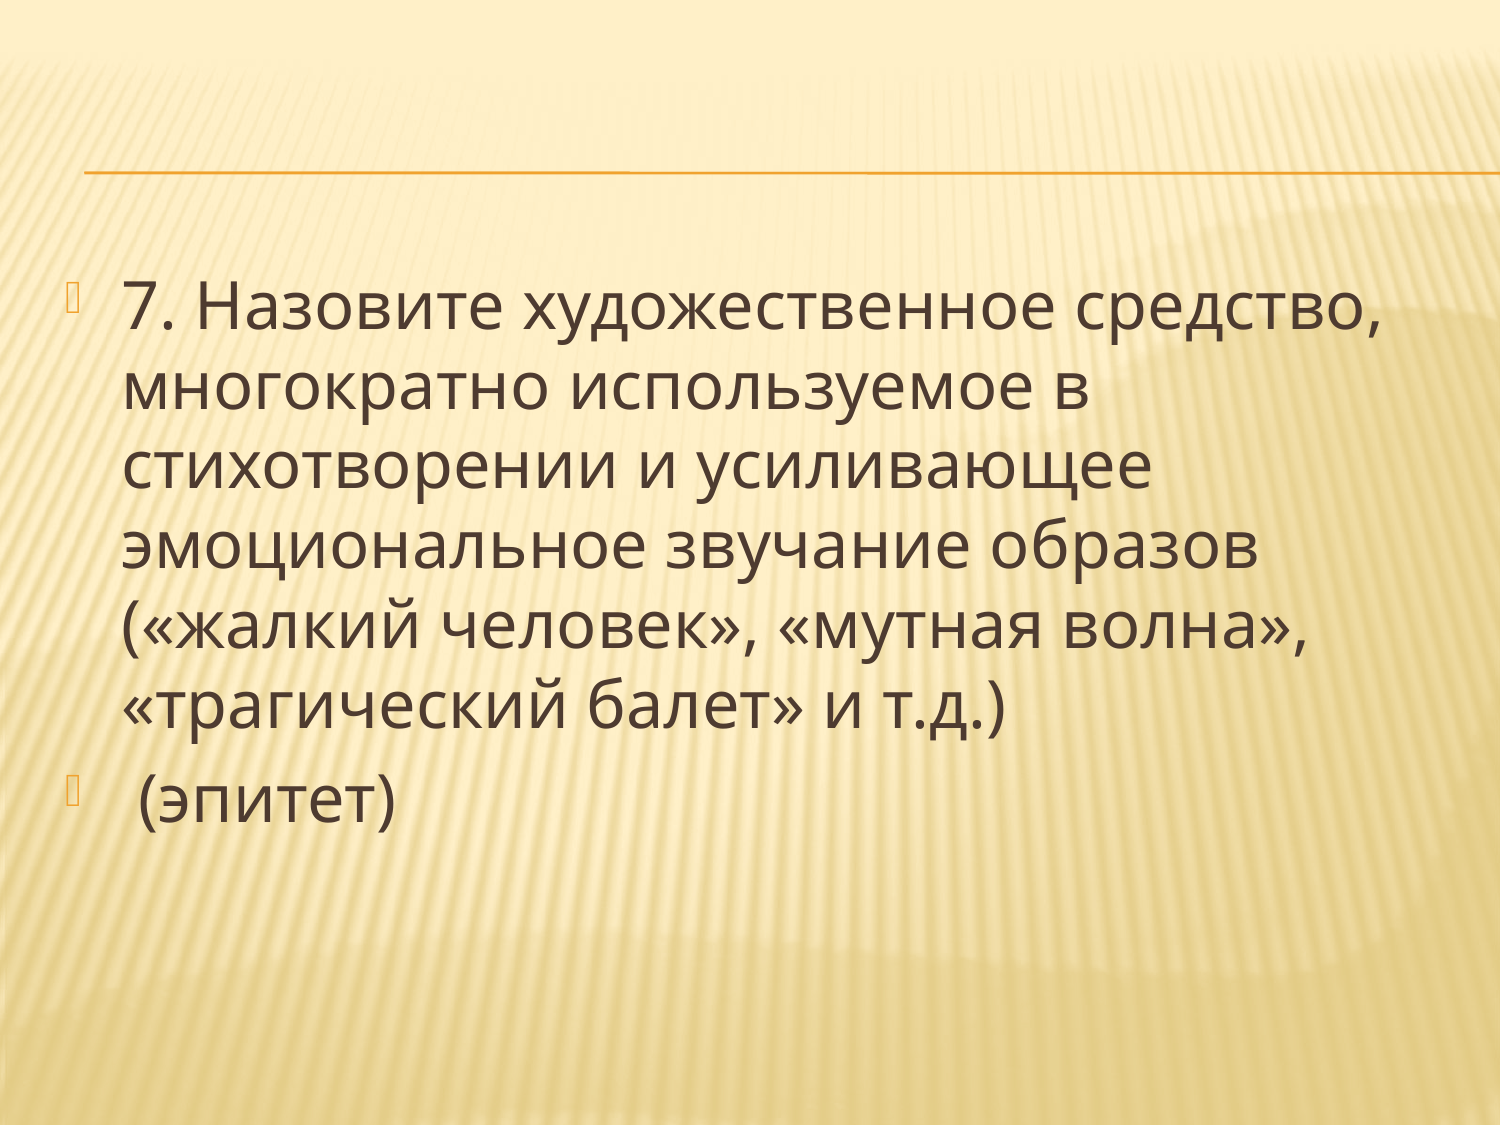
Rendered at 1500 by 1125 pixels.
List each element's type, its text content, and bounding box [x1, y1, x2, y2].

list 7. Назовите художественное средство, многократно используемое в стихотворении и усиливающее эмоциональное звучание образов («жалкий человек», «мутная волна», «трагический балет» и т.д.) (эпитет) [49, 254, 1476, 998]
